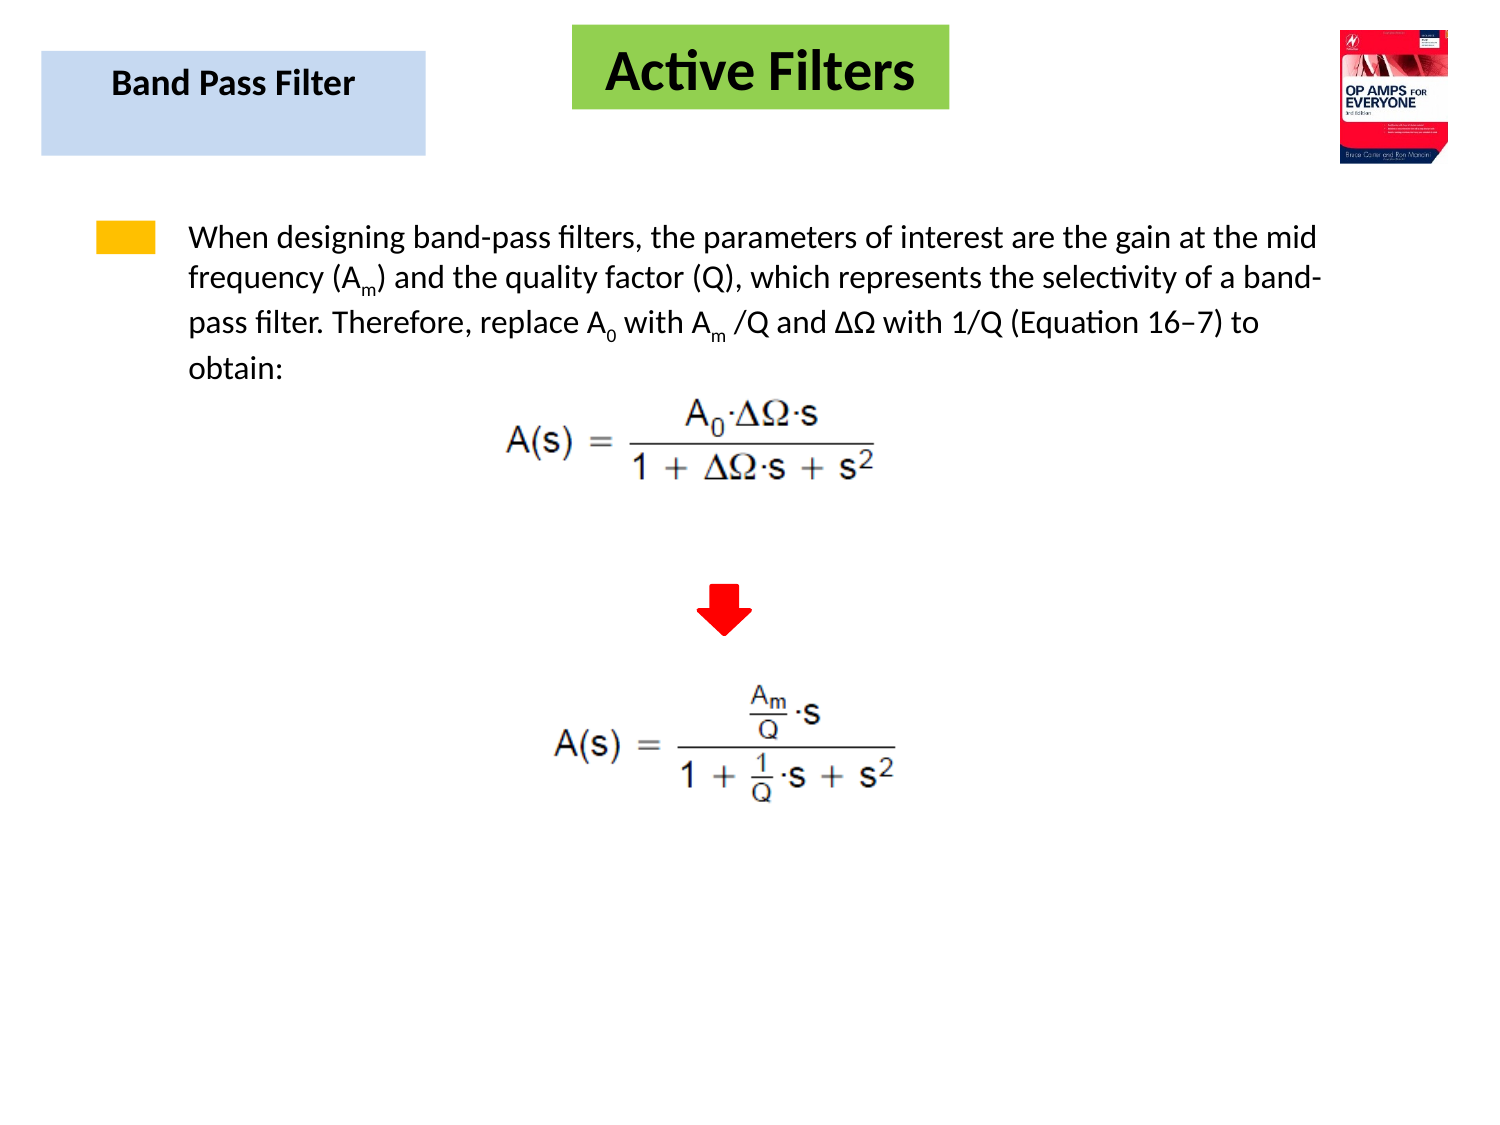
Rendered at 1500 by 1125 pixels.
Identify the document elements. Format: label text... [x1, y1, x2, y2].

text_box Active Filters [572, 24, 950, 110]
text_box [696, 583, 752, 636]
text_box Band Pass Filter [41, 50, 426, 156]
text_box [94, 219, 158, 256]
picture [1340, 29, 1449, 165]
text_box When designing band-pass filters, the parameters of interest are the gain at the mid frequency (Am) and the quality factor (Q), which represents the selectivity of a band-pass filter. Therefore, replace A0 with Am /Q and ΔΩ with 1/Q (Equation 16–7) to obtain: [173, 207, 1341, 394]
picture [478, 385, 893, 508]
picture [537, 668, 908, 824]
